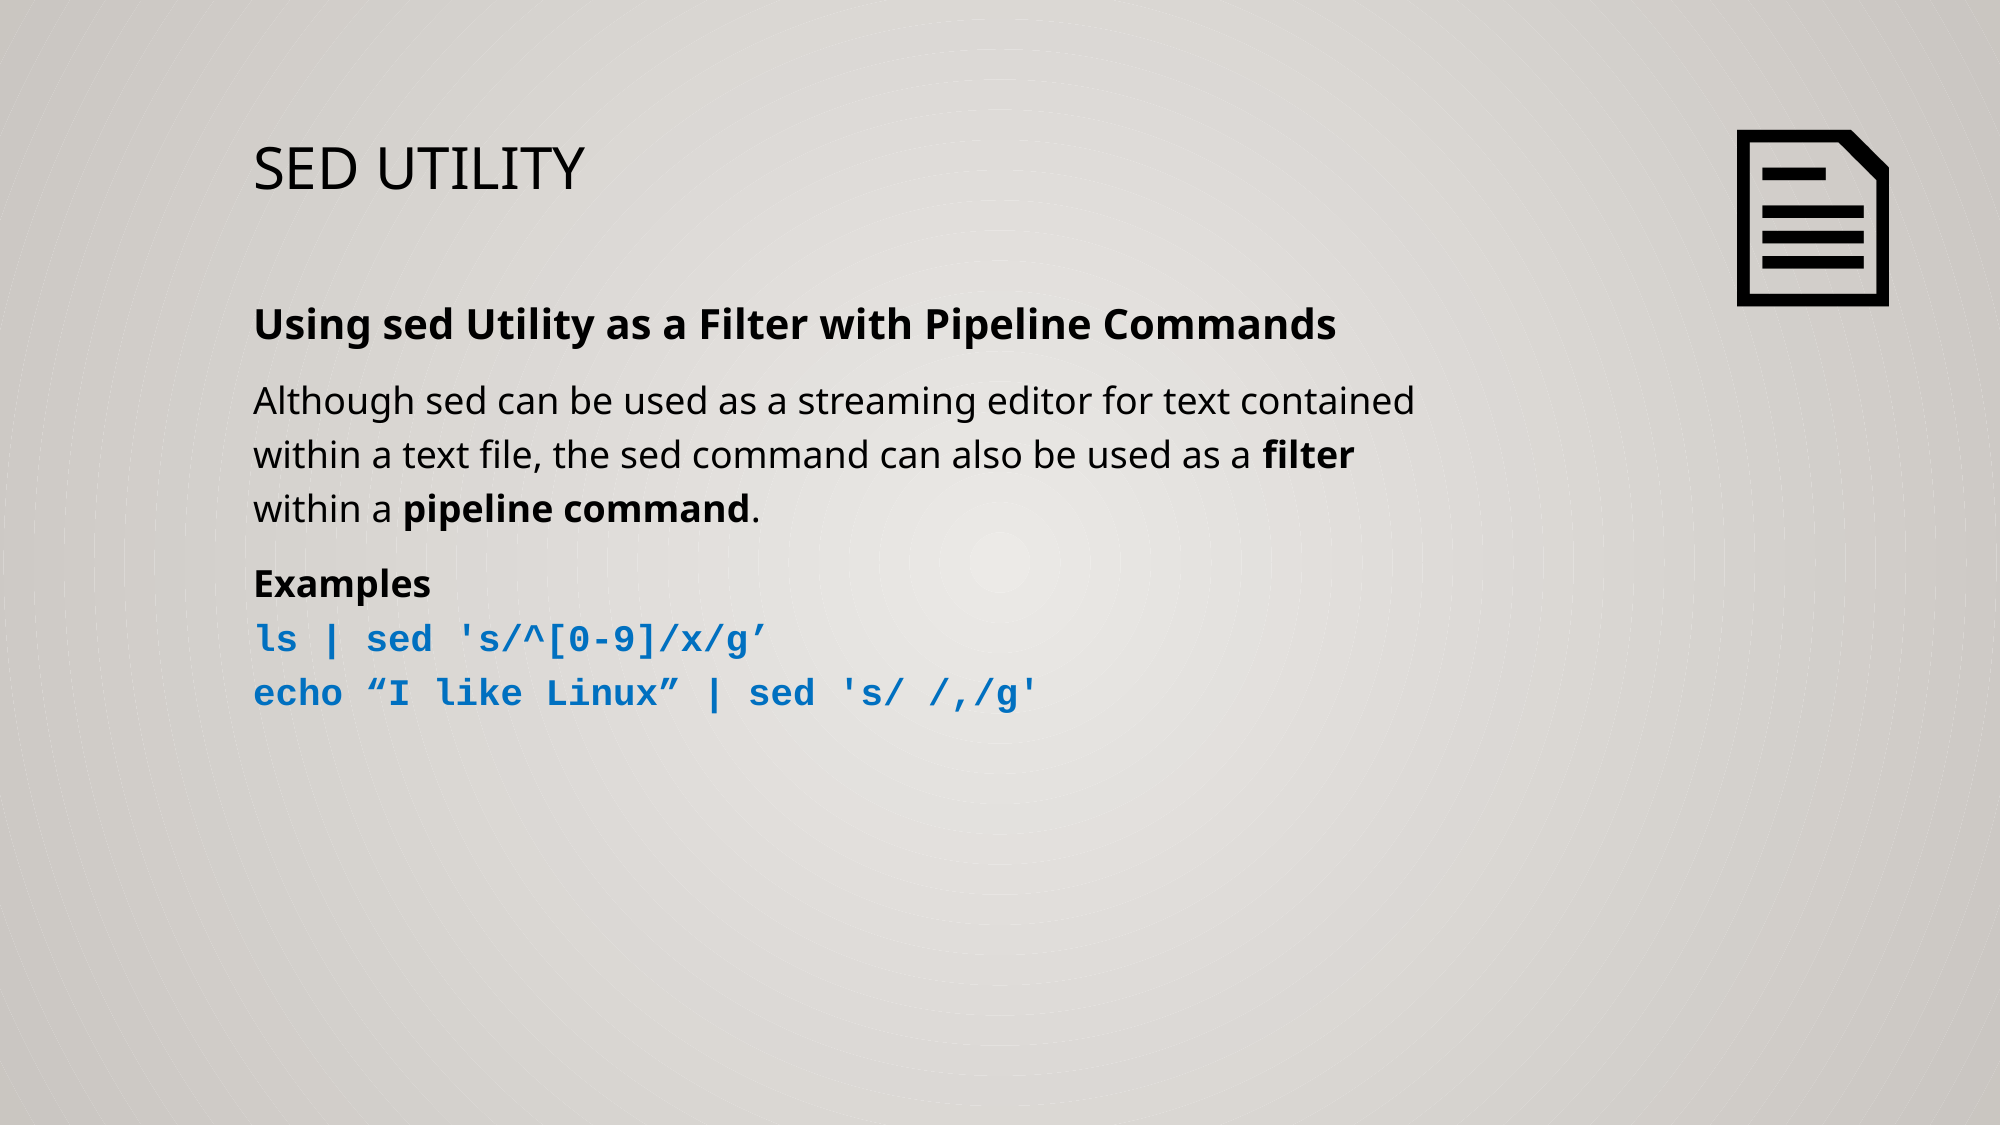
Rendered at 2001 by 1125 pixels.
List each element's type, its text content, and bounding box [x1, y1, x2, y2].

title sed utility [238, 131, 1737, 305]
picture [1737, 117, 1890, 319]
list Using sed Utility as a Filter with Pipeline Commands Although sed can be used as a streaming editor for text contained within a text file, the sed command can also be used as a filter within a pipeline command. Examples ls | sed 's/^[0-9]/x/g’ echo “I like Linux” | sed 's/ /,/g' [238, 279, 1470, 1061]
